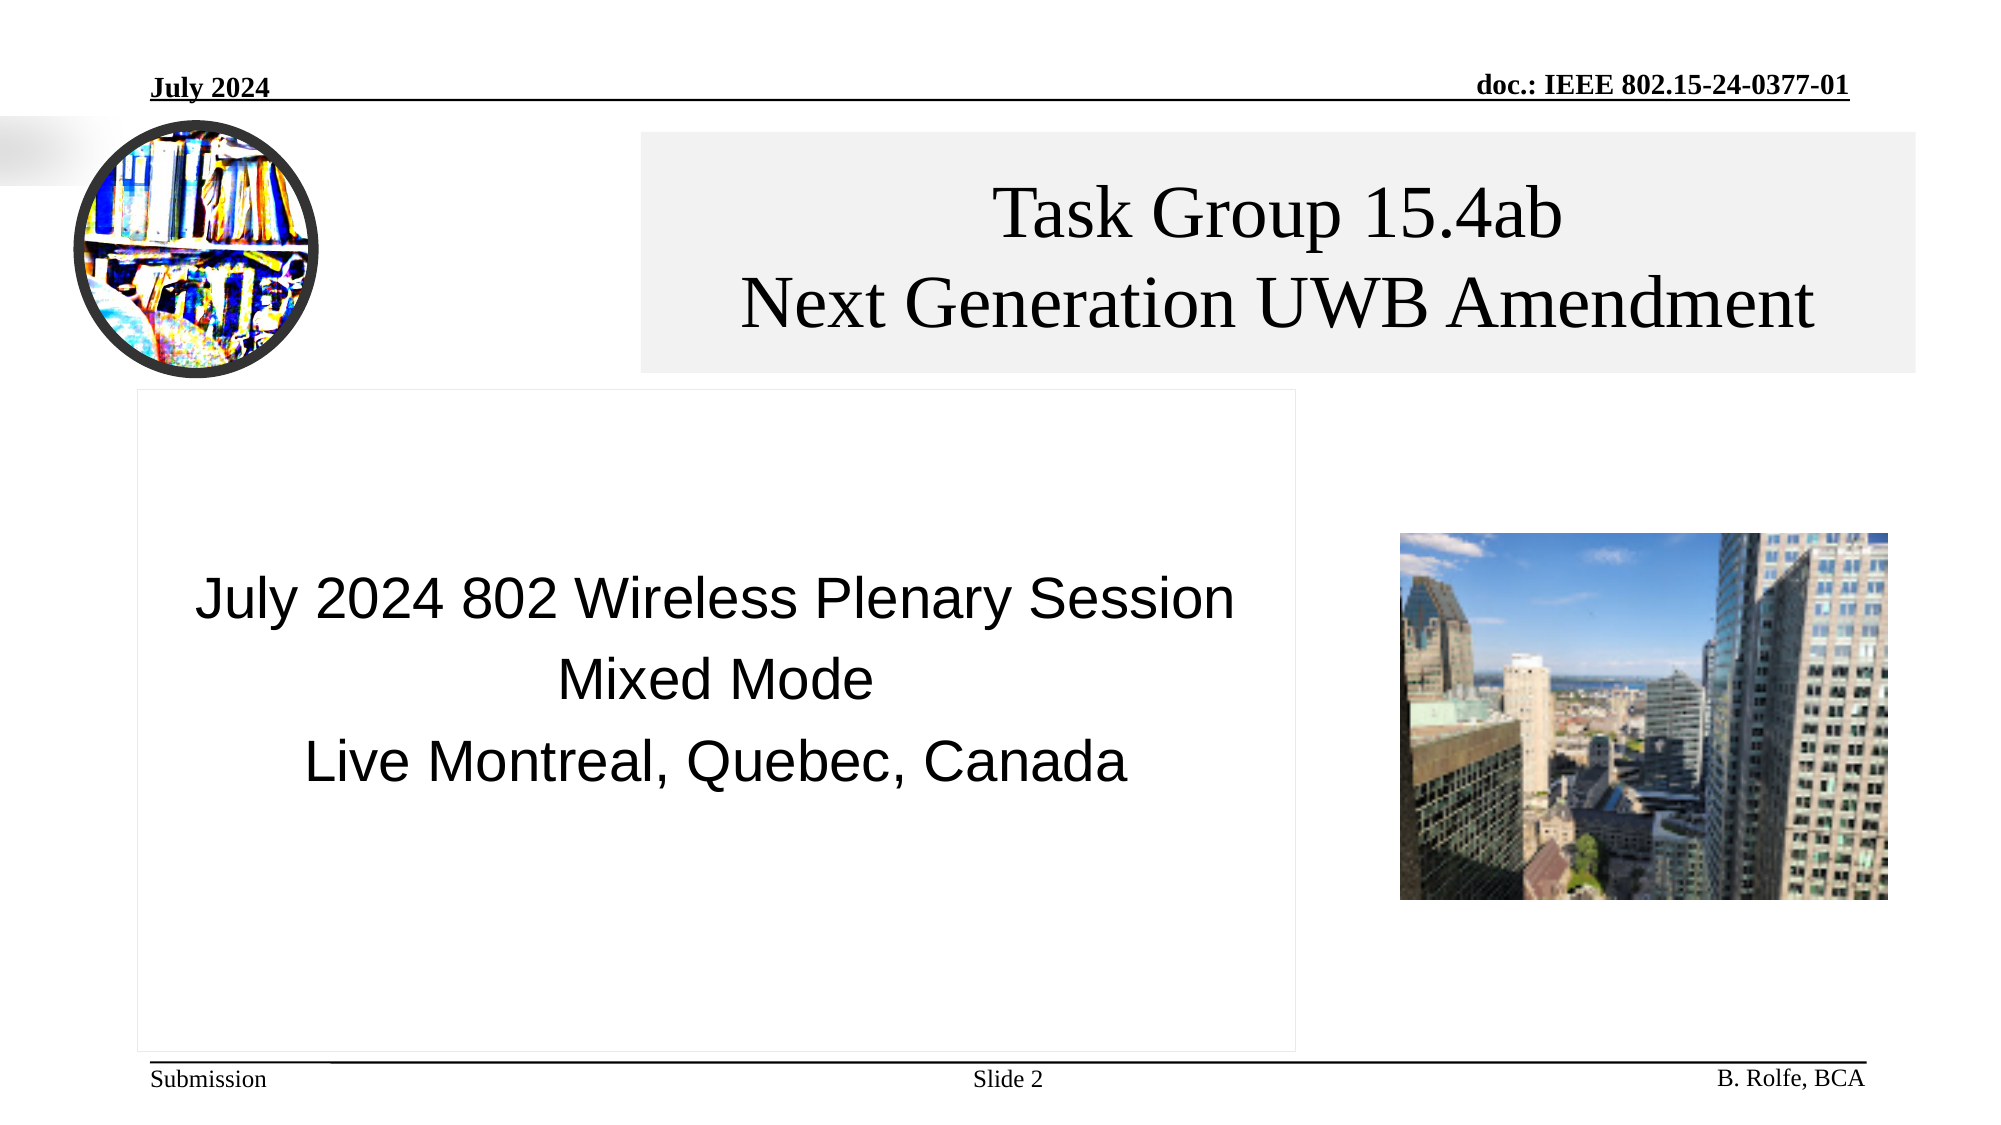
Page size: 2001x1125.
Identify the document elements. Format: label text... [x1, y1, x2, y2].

slide_number Slide 2 [964, 1062, 1053, 1093]
picture [78, 125, 314, 374]
picture [1399, 533, 1888, 901]
title Task Group 15.4ab Next Generation UWB Amendment [640, 131, 1916, 373]
subtitle July 2024 802 Wireless Plenary Session Mixed Mode Live Montreal, Quebec, Canada [137, 389, 1296, 1052]
